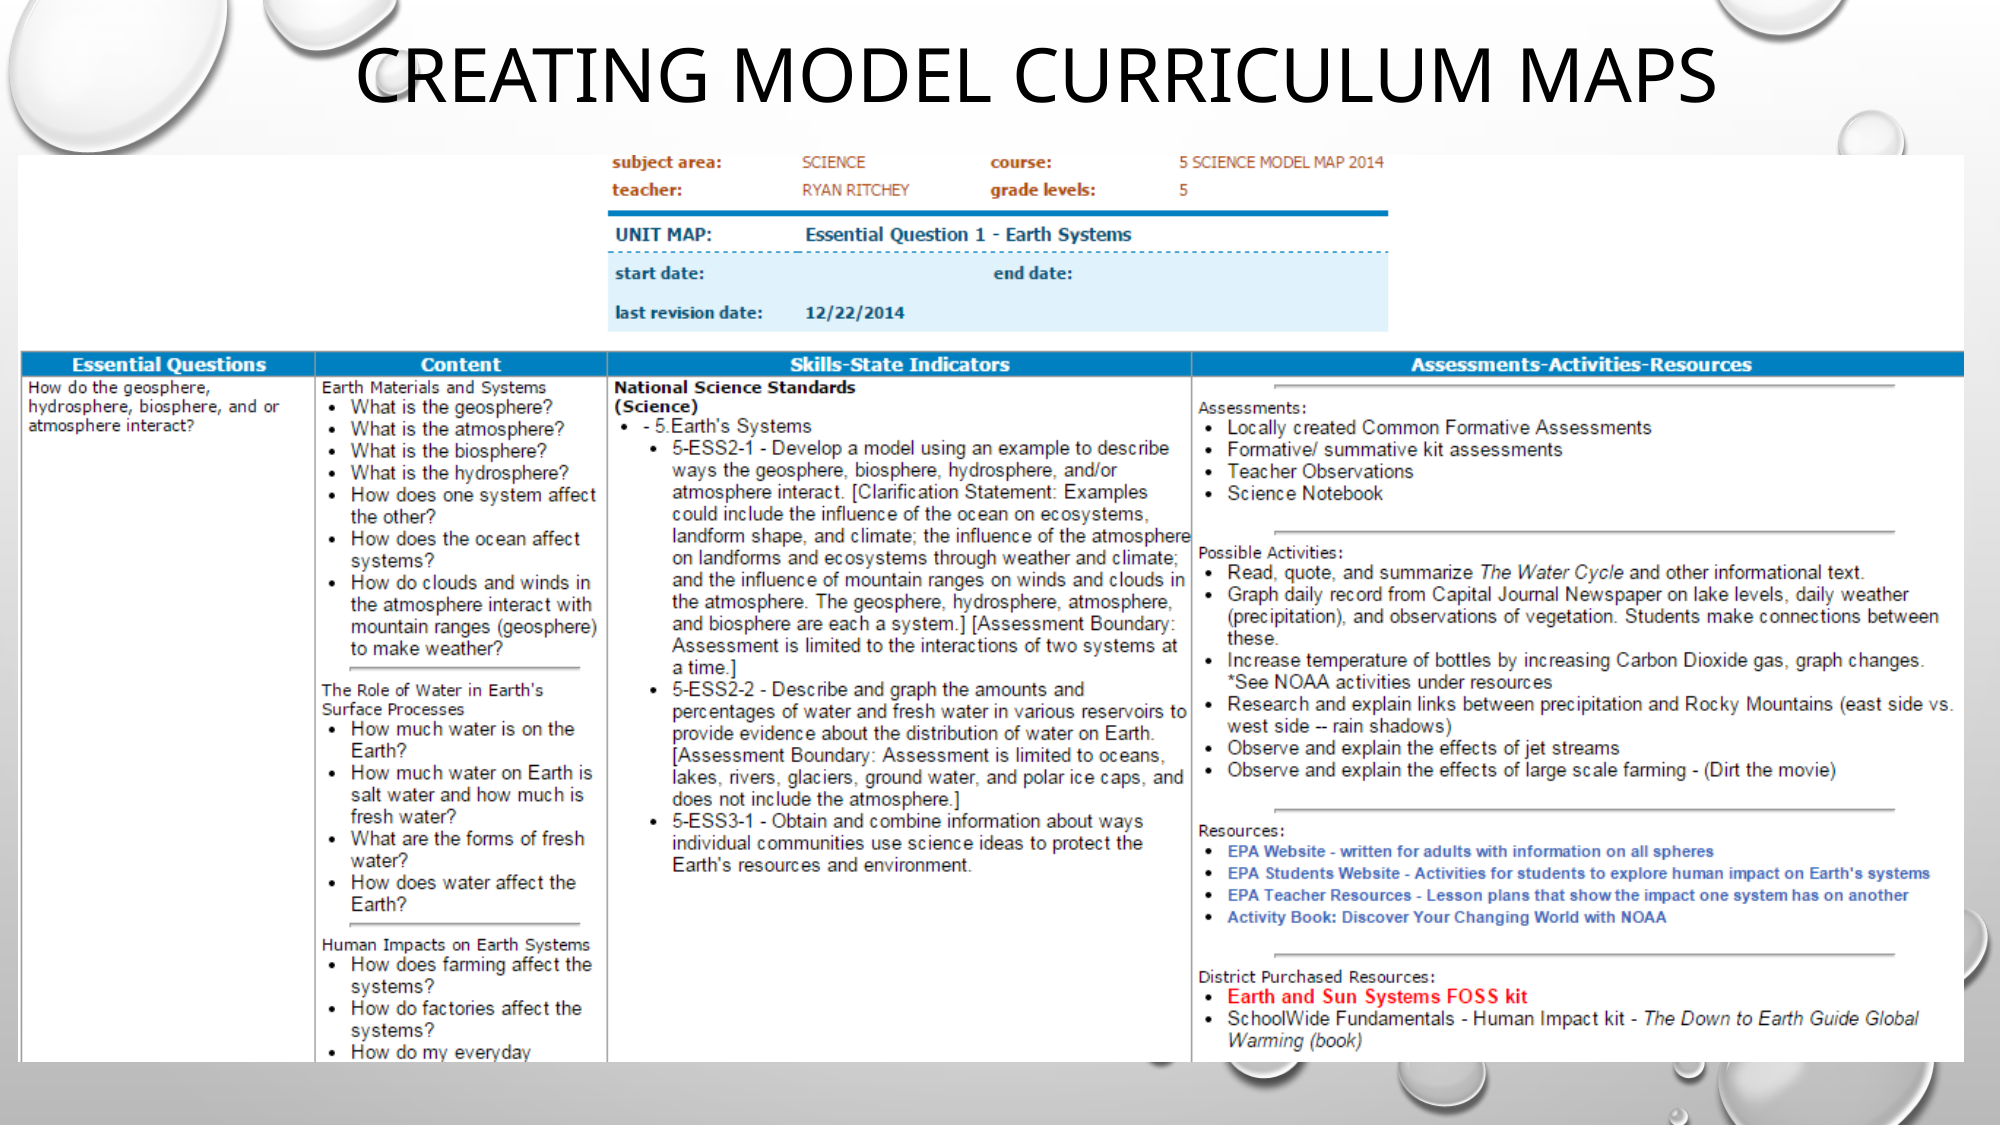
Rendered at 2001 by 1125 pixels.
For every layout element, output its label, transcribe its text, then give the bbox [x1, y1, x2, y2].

picture [0, 0, 2000, 1125]
title Creating Model Curriculum Maps [186, 0, 1888, 152]
